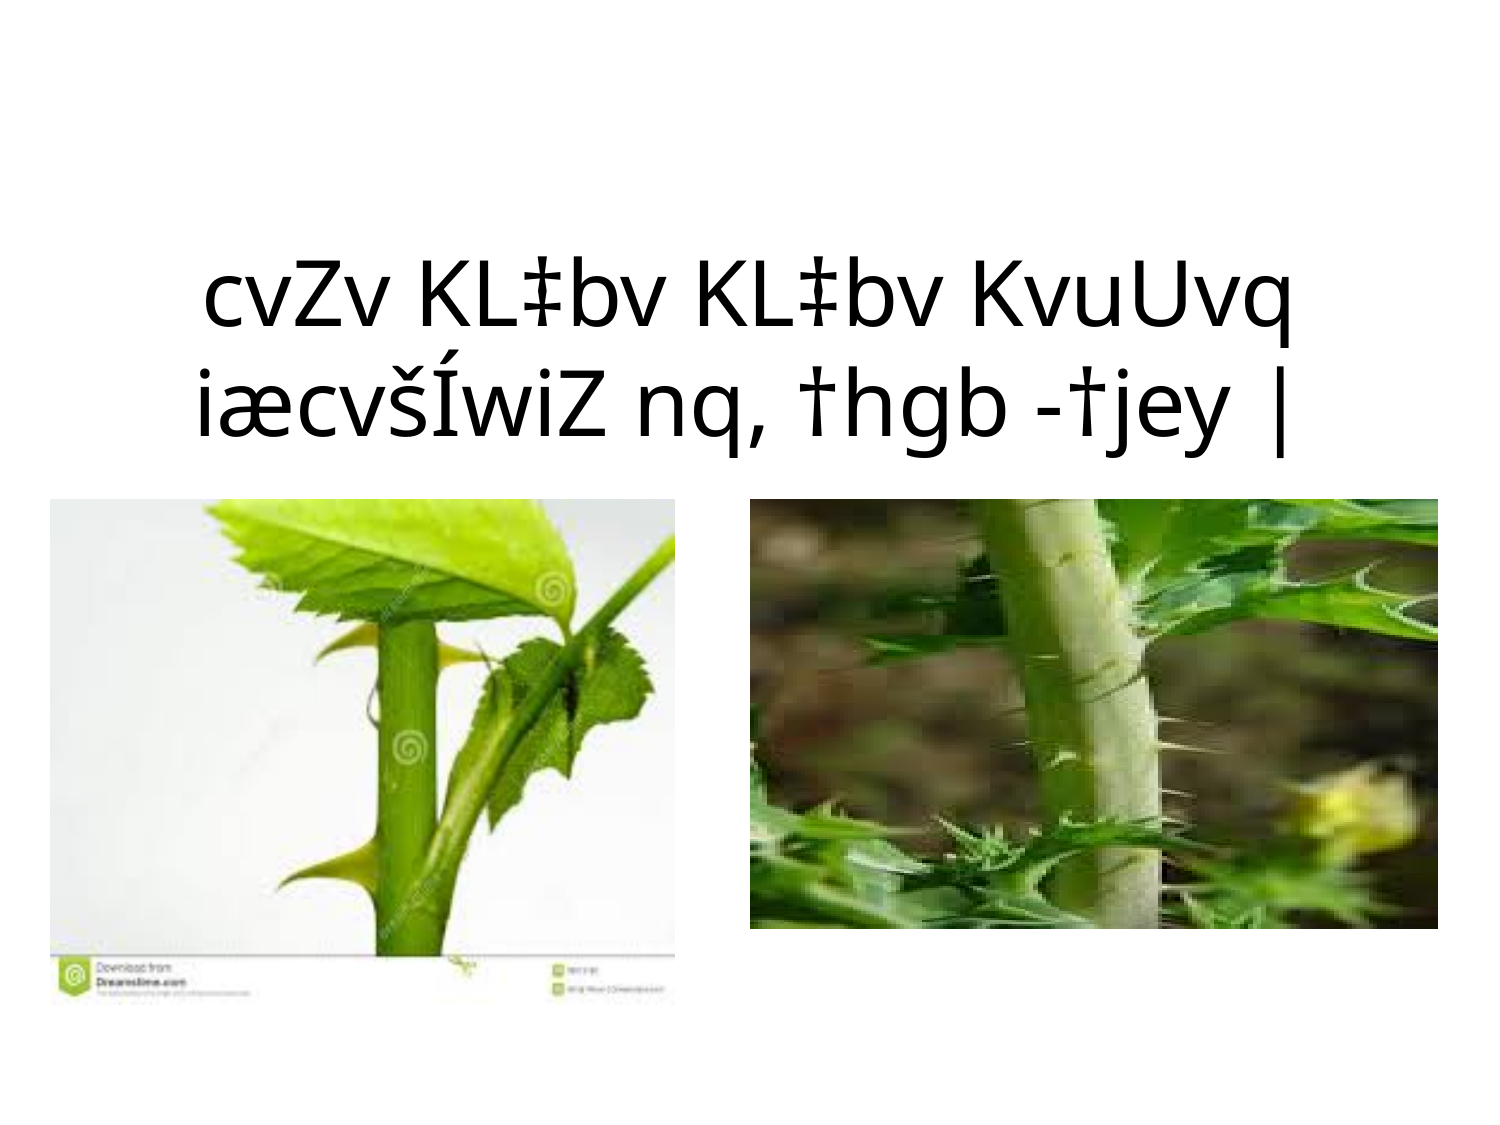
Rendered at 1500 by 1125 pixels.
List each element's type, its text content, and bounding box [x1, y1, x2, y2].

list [49, 499, 676, 1006]
picture [749, 499, 1438, 929]
title cvZv KL‡bv KL‡bv KvuUvq iæcvšÍwiZ nq, †hgb -†jey | [75, 45, 1425, 975]
